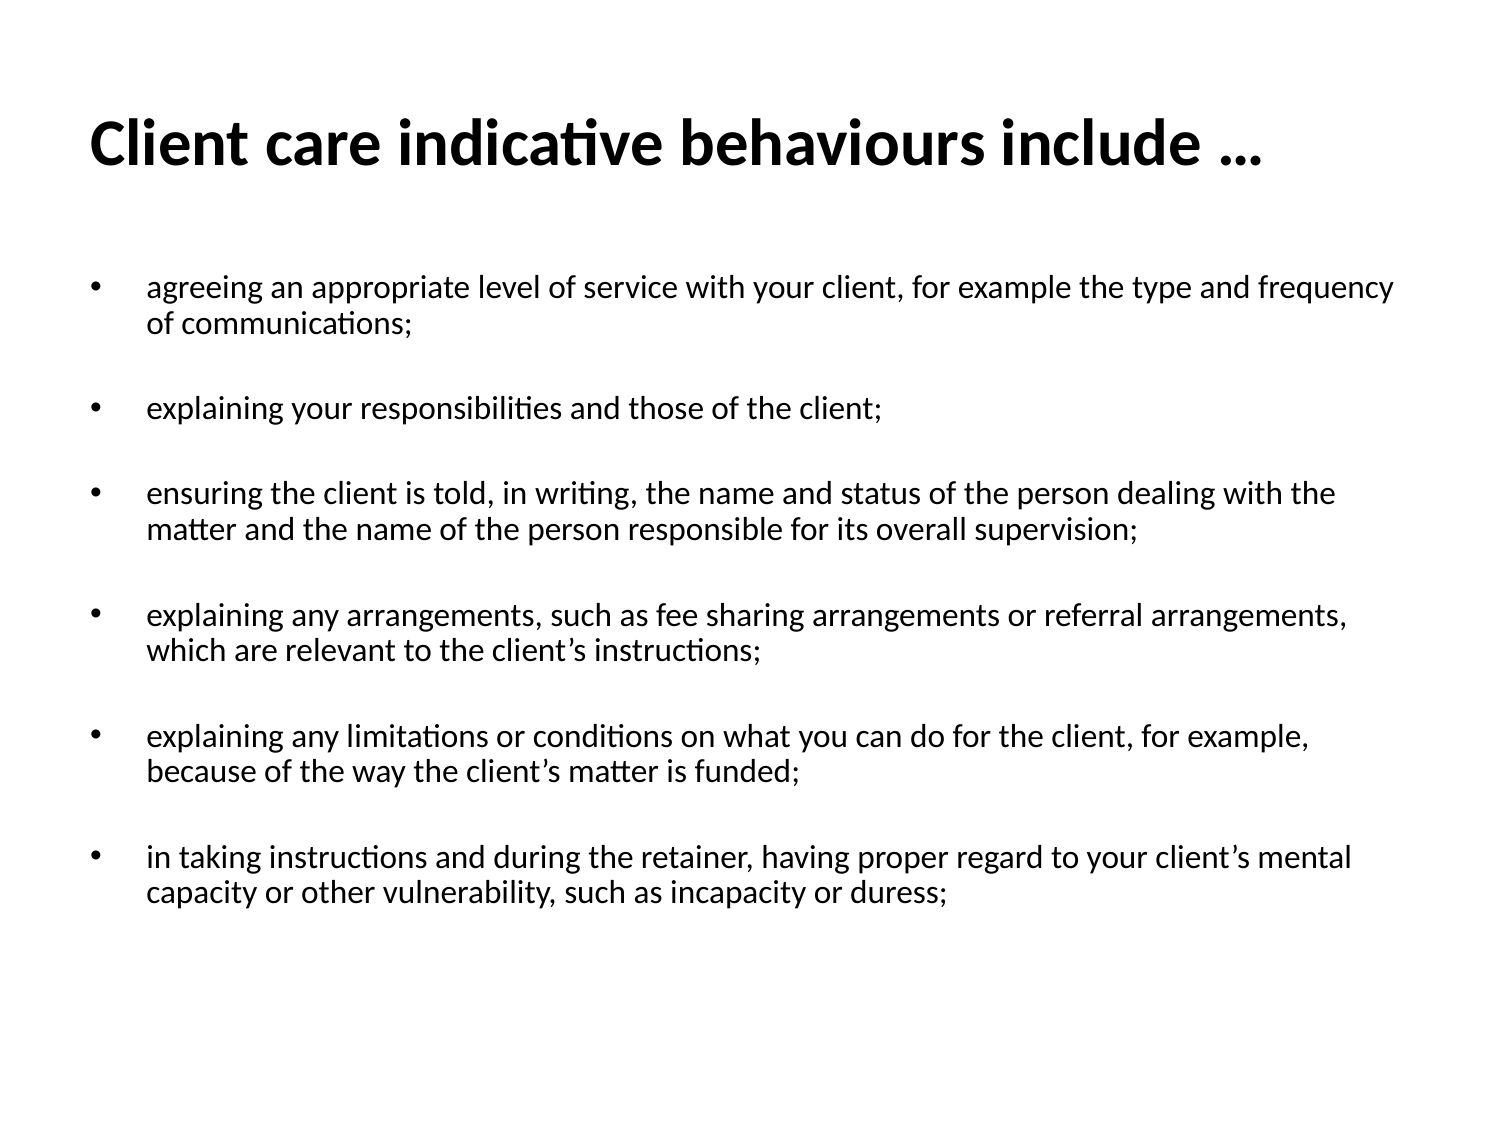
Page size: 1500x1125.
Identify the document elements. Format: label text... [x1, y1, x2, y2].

list agreeing an appropriate level of service with your client, for example the type and frequency of communications; explaining your responsibilities and those of the client; ensuring the client is told, in writing, the name and status of the person dealing with the matter and the name of the person responsible for its overall supervision; explaining any arrangements, such as fee sharing arrangements or referral arrangements, which are relevant to the client’s instructions; explaining any limitations or conditions on what you can do for the client, for example, because of the way the client’s matter is funded; in taking instructions and during the retainer, having proper regard to your client’s mental capacity or other vulnerability, such as incapacity or duress; [75, 262, 1425, 1005]
title Client care indicative behaviours include … [75, 45, 1425, 233]
